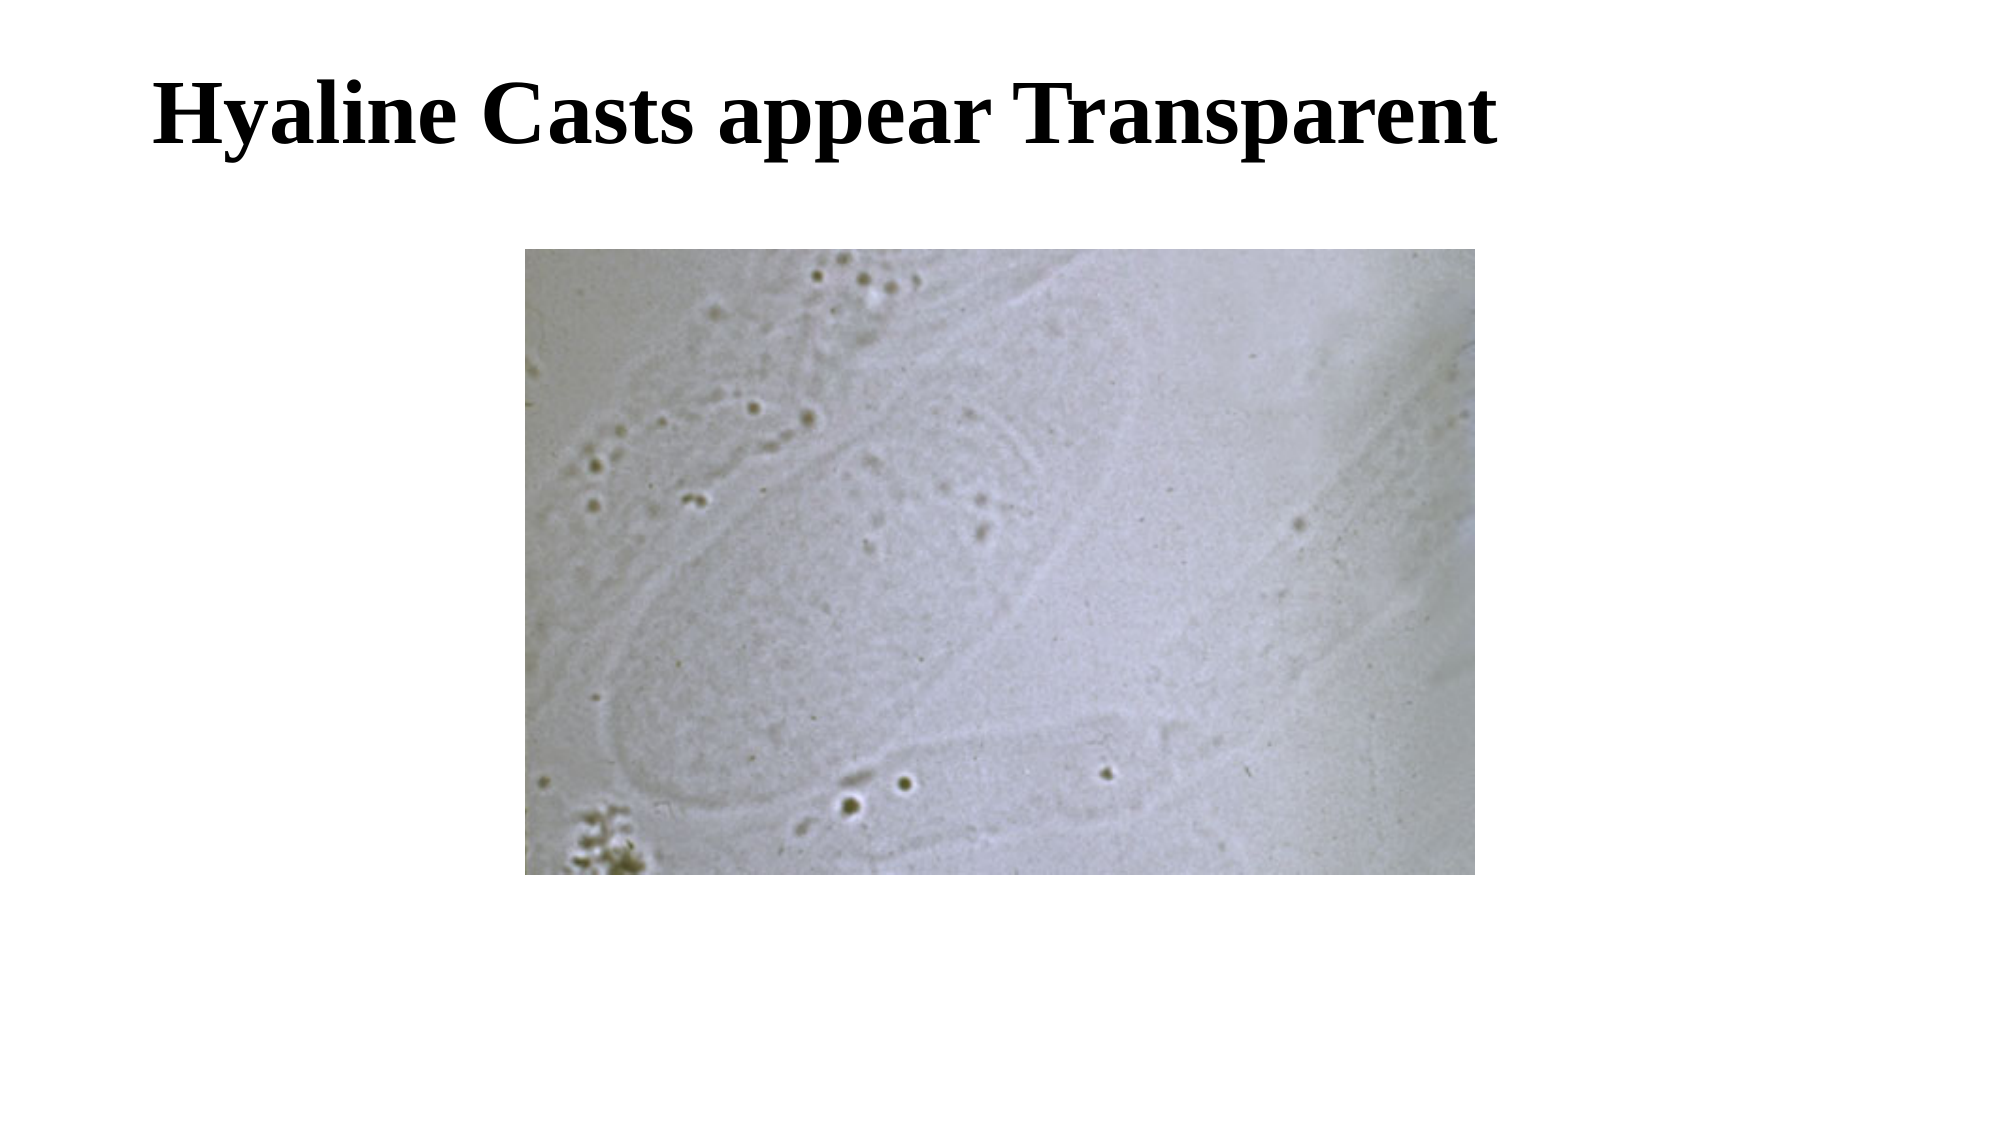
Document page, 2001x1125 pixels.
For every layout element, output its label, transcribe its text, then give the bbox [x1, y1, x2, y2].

title Hyaline Casts appear Transparent [137, 59, 1863, 278]
picture [525, 249, 1475, 875]
